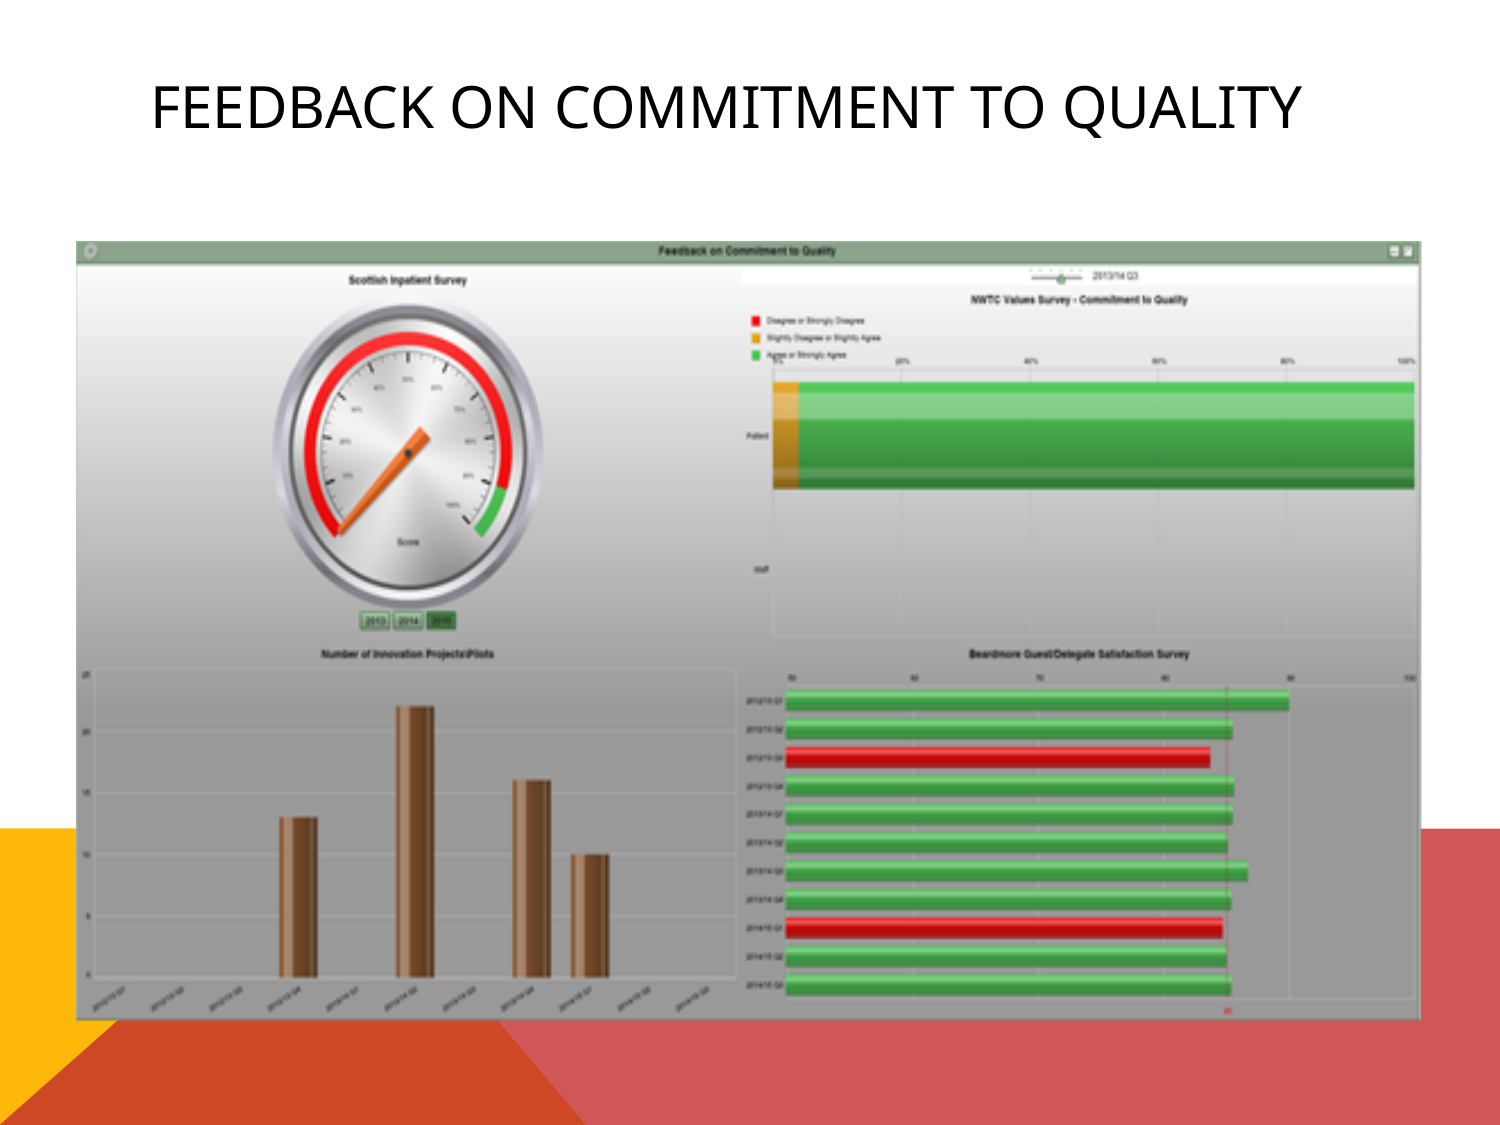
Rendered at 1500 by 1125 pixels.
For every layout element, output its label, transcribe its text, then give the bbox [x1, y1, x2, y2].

title Feedback on commitment to quality [135, 60, 1369, 150]
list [76, 240, 1424, 1024]
